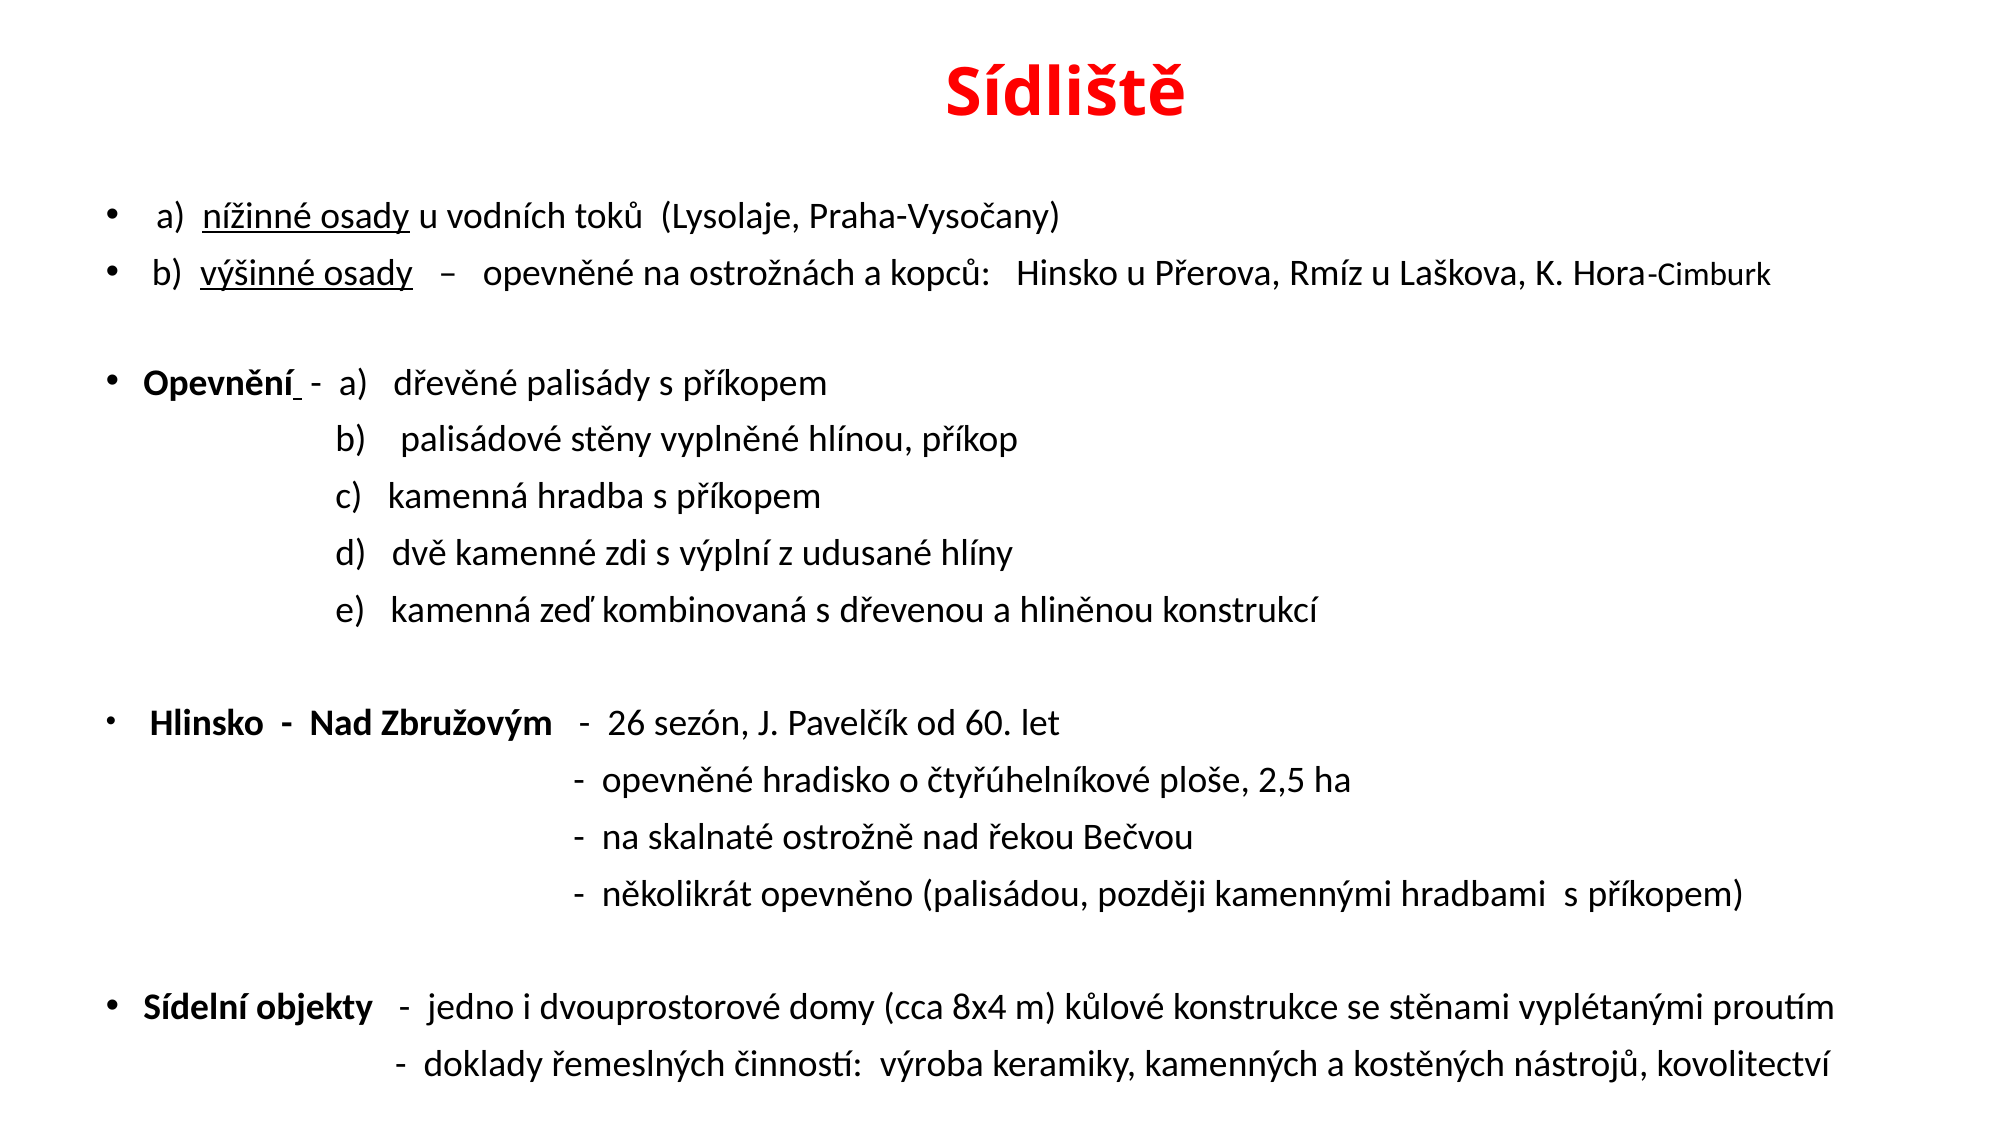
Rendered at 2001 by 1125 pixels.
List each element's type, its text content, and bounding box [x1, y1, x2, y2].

list a) nížinné osady u vodních toků (Lysolaje, Praha-Vysočany) b) výšinné osady – opevněné na ostrožnách a kopců: Hinsko u Přerova, Rmíz u Laškova, K. Hora-Cimburk Opevnění - a) dřevěné palisády s příkopem b) palisádové stěny vyplněné hlínou, příkop c) kamenná hradba s příkopem d) dvě kamenné zdi s výplní z udusané hlíny e) kamenná zeď kombinovaná s dřevenou a hliněnou konstrukcí Hlinsko - Nad Zbružovým - 26 sezón, J. Pavelčík od 60. let - opevněné hradisko o čtyřúhelníkové ploše, 2,5 ha - na skalnaté ostrožně nad řekou Bečvou - několikrát opevněno (palisádou, později kamennými hradbami s příkopem) Sídelní objekty - jedno i dvouprostorové domy (cca 8x4 m) kůlové konstrukce se stěnami vyplétanými proutím - doklady řemeslných činností: výroba keramiky, kamenných a kostěných nástrojů, kovolitectví [90, 148, 2000, 1125]
title Sídliště [326, 0, 1677, 148]
